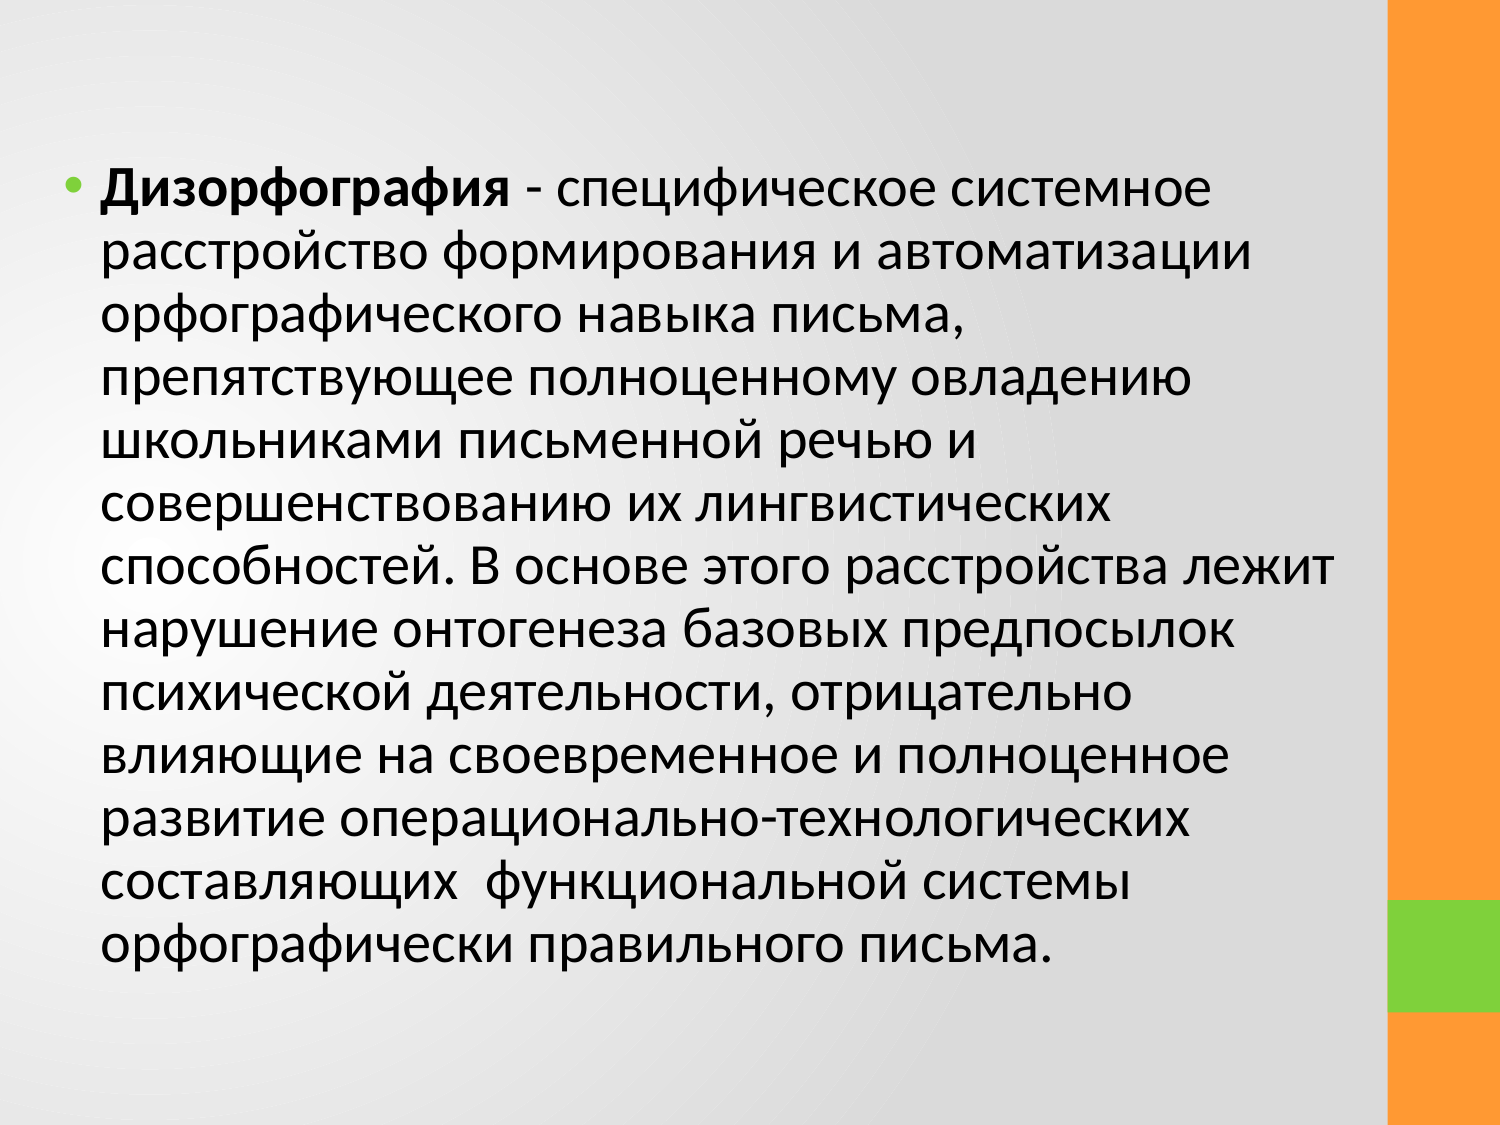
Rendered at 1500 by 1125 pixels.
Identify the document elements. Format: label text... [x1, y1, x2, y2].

list Дизорфография - специфическое системное расстройство формирования и автоматизации орфографического навыка письма, препятствующее полноценному овладению школьниками письменной речью и совершенствованию их лингвистических способностей. В основе этого расстройства лежит нарушение онтогенеза базовых предпосылок психической деятельности, отрицательно влияющие на своевременное и полноценное развитие операционально-технологических составляющих функциональной системы орфографически правильного письма. [29, 149, 1353, 1036]
